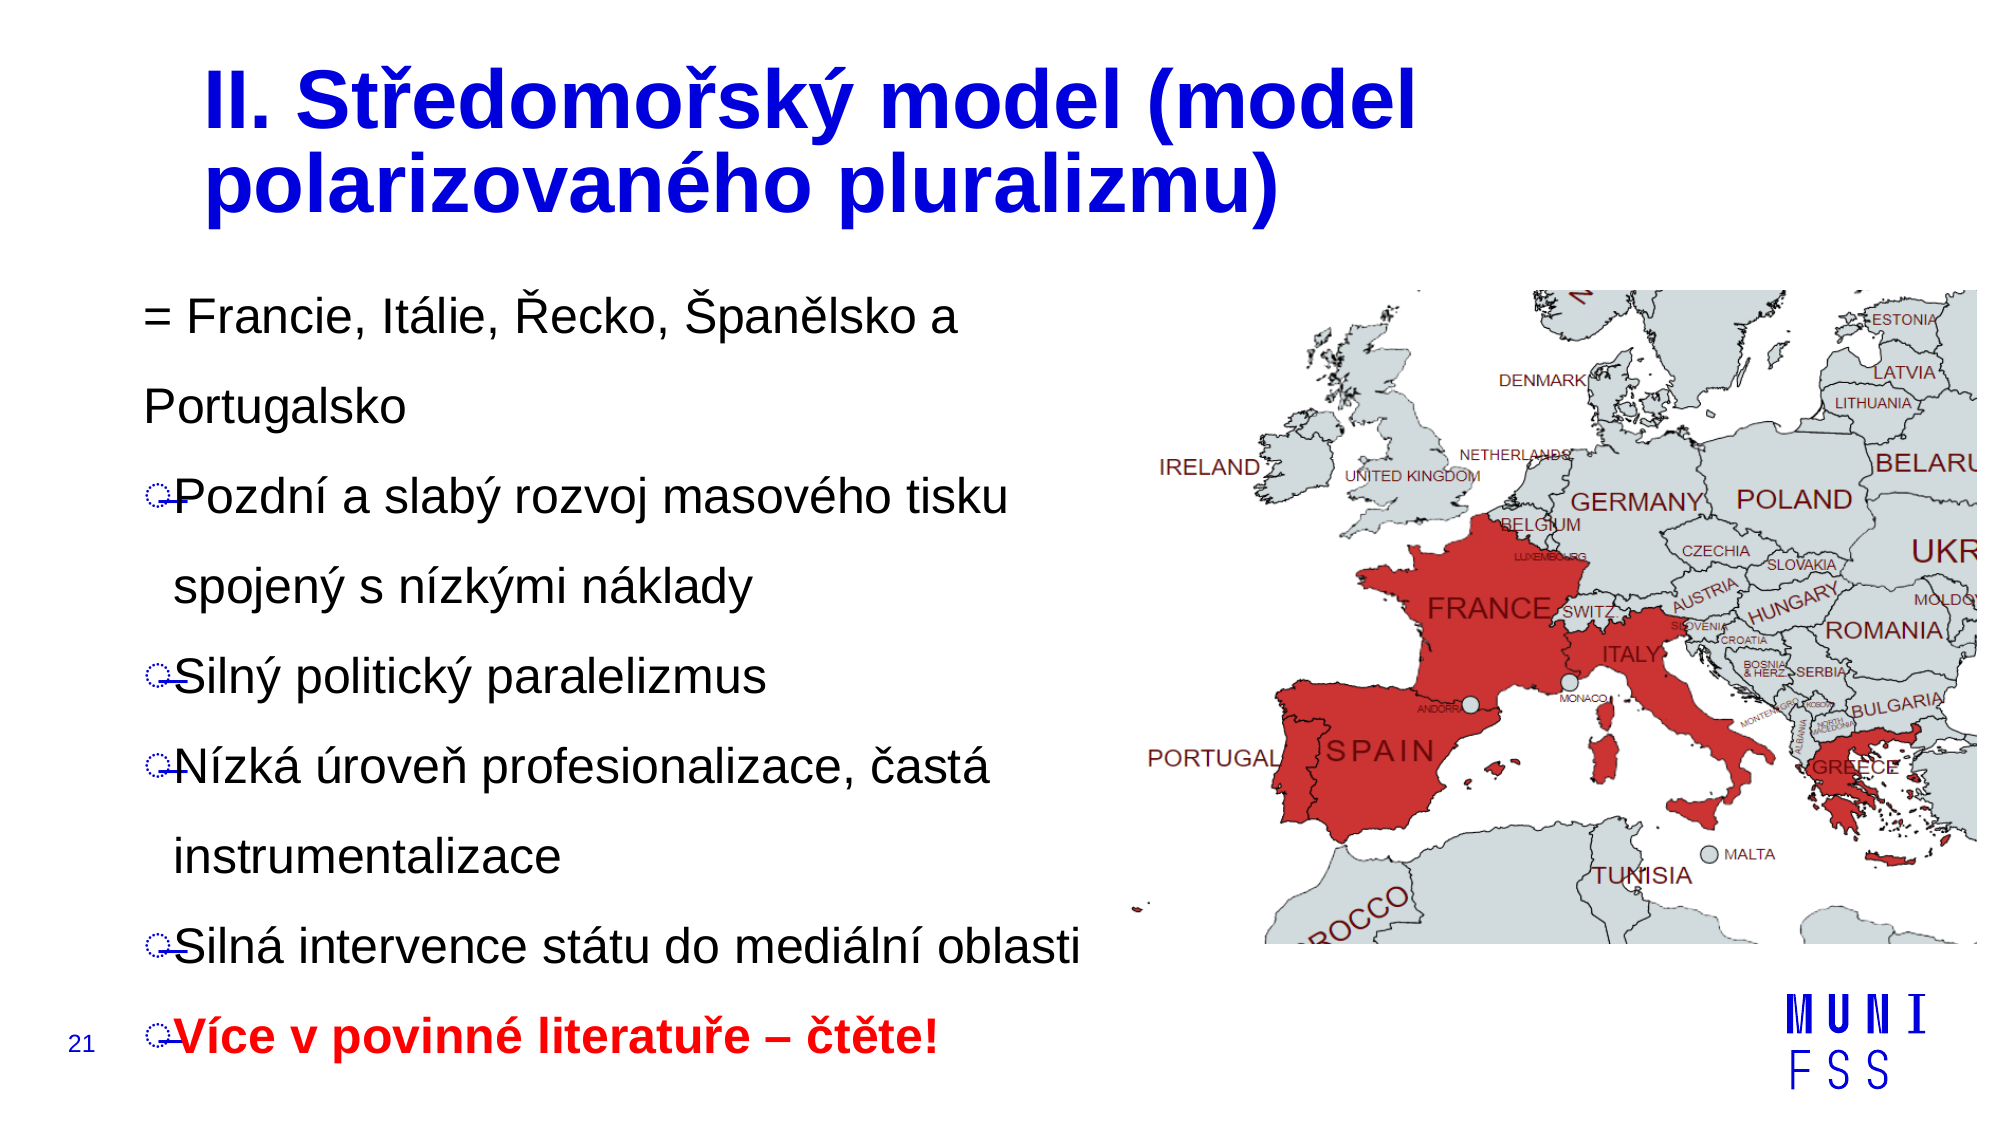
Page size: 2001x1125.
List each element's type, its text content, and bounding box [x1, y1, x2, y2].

picture [1097, 289, 1977, 944]
slide_number 21 [67, 1021, 110, 1063]
list = Francie, Itálie, Řecko, Španělsko a Portugalsko Pozdní a slabý rozvoj masového tisku spojený s nízkými náklady Silný politický paralelizmus Nízká úroveň profesionalizace, častá instrumentalizace Silná intervence státu do mediální oblasti Více v povinné literatuře – čtěte! [131, 253, 1160, 898]
title II. Středomořský model (model polarizovaného pluralizmu) [203, 62, 1935, 137]
